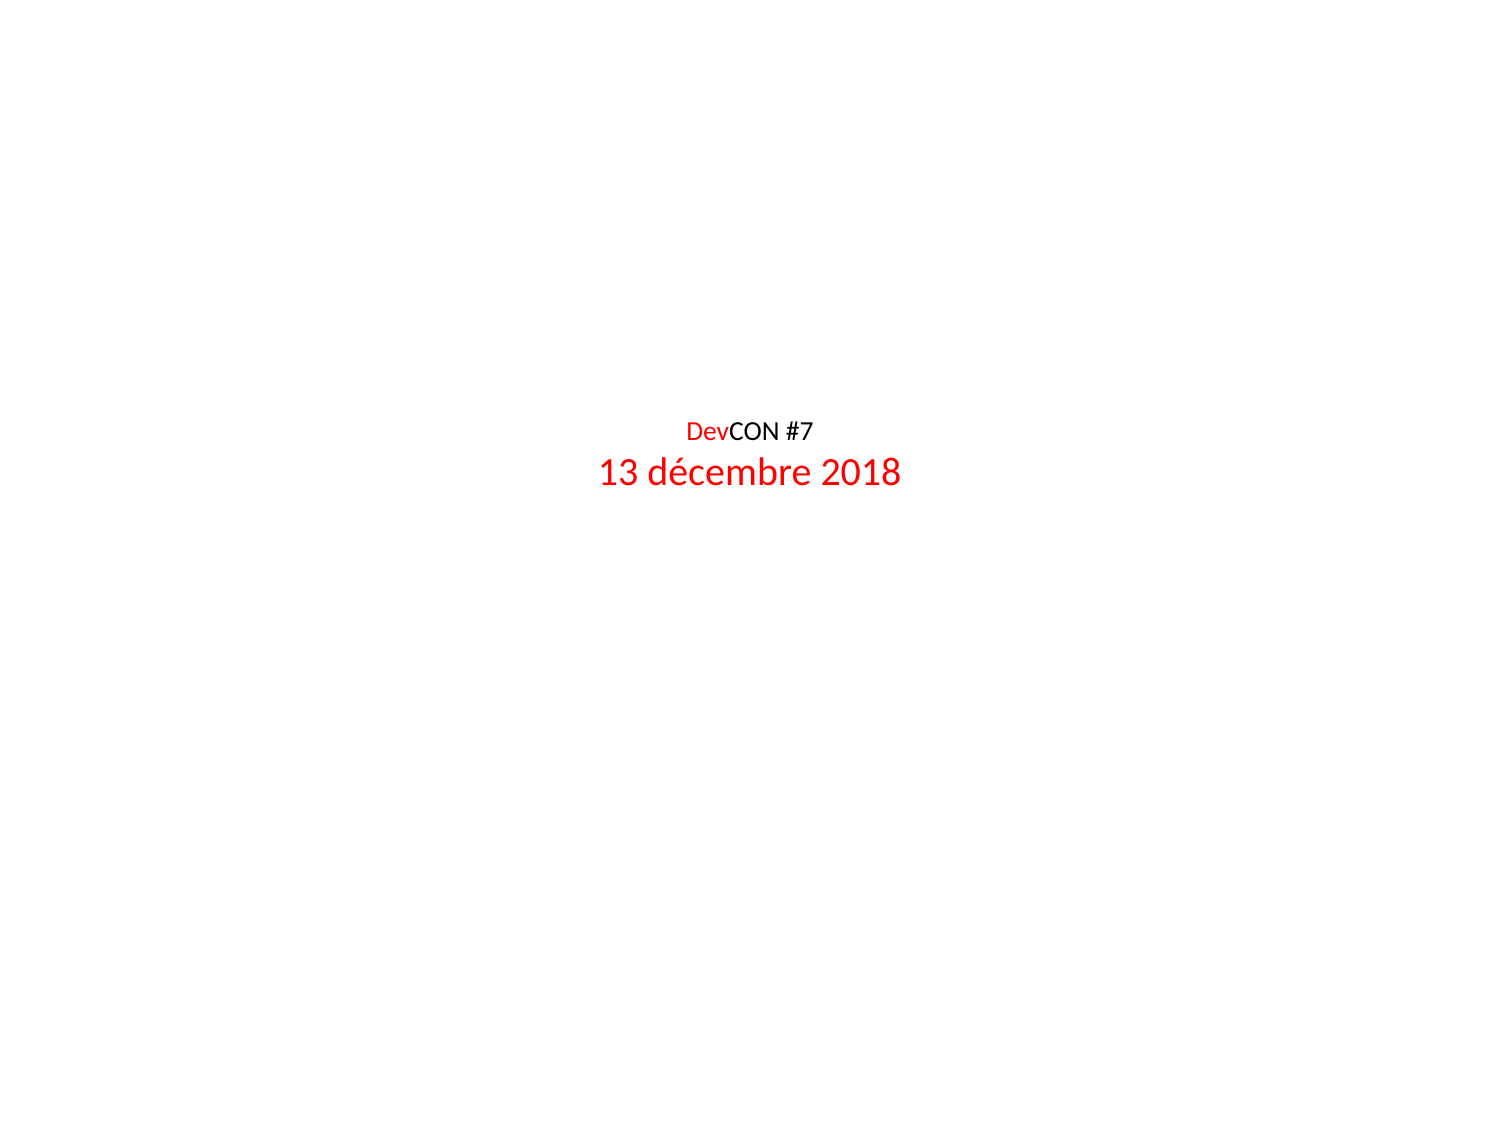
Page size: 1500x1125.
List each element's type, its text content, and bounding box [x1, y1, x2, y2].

title DevCON #7 13 décembre 2018 [0, 272, 1500, 593]
